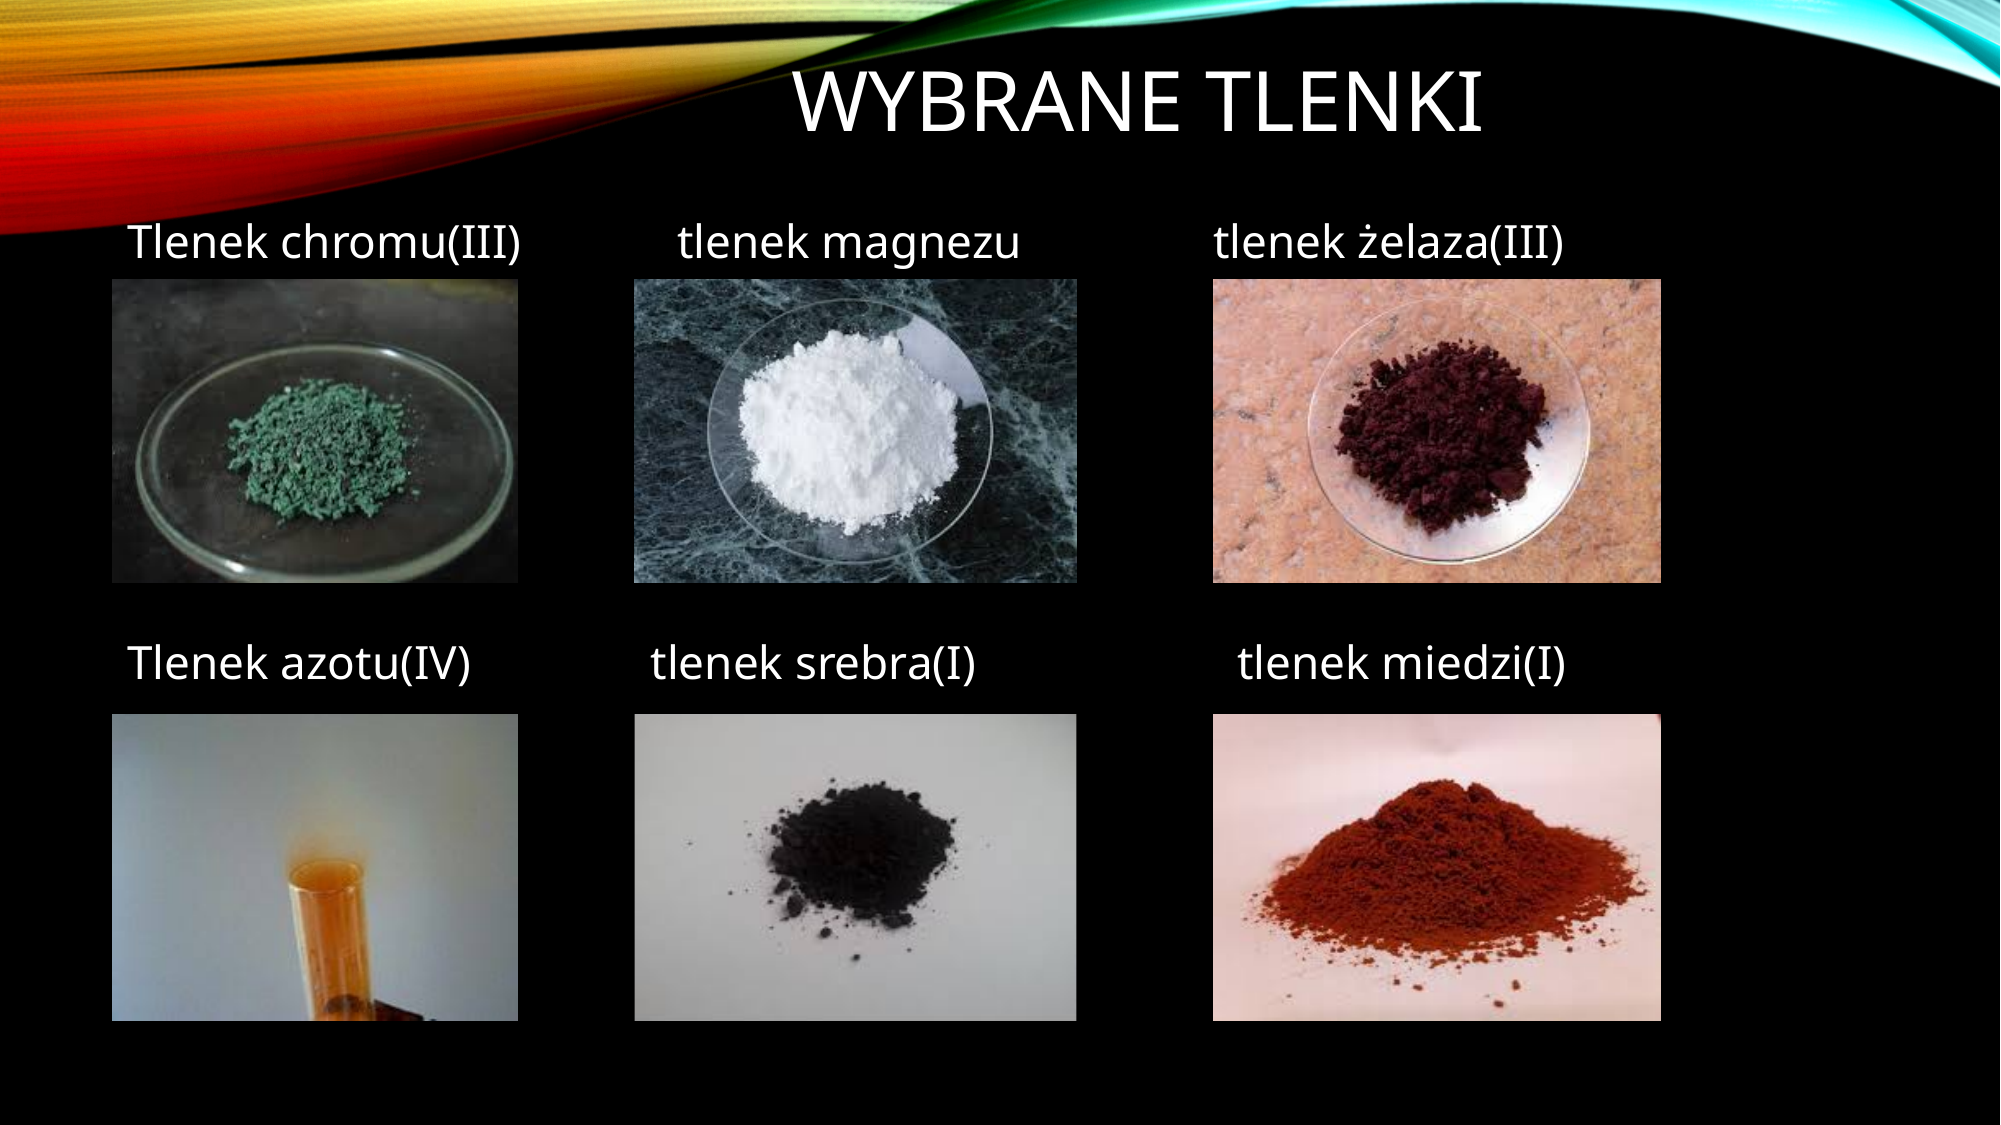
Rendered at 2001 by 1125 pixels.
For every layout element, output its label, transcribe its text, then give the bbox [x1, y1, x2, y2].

picture [1212, 714, 1661, 1021]
picture [1212, 279, 1661, 584]
picture [112, 279, 518, 584]
title Wybrane tlenki [652, 45, 1500, 165]
list Tlenek chromu(III) tlenek magnezu tlenek żelaza(III) Tlenek azotu(IV) tlenek srebra(I) tlenek miedzi(I) [112, 211, 1888, 1021]
picture [634, 714, 1077, 1021]
picture [112, 714, 518, 1021]
picture [0, 0, 2000, 237]
picture [634, 279, 1077, 584]
